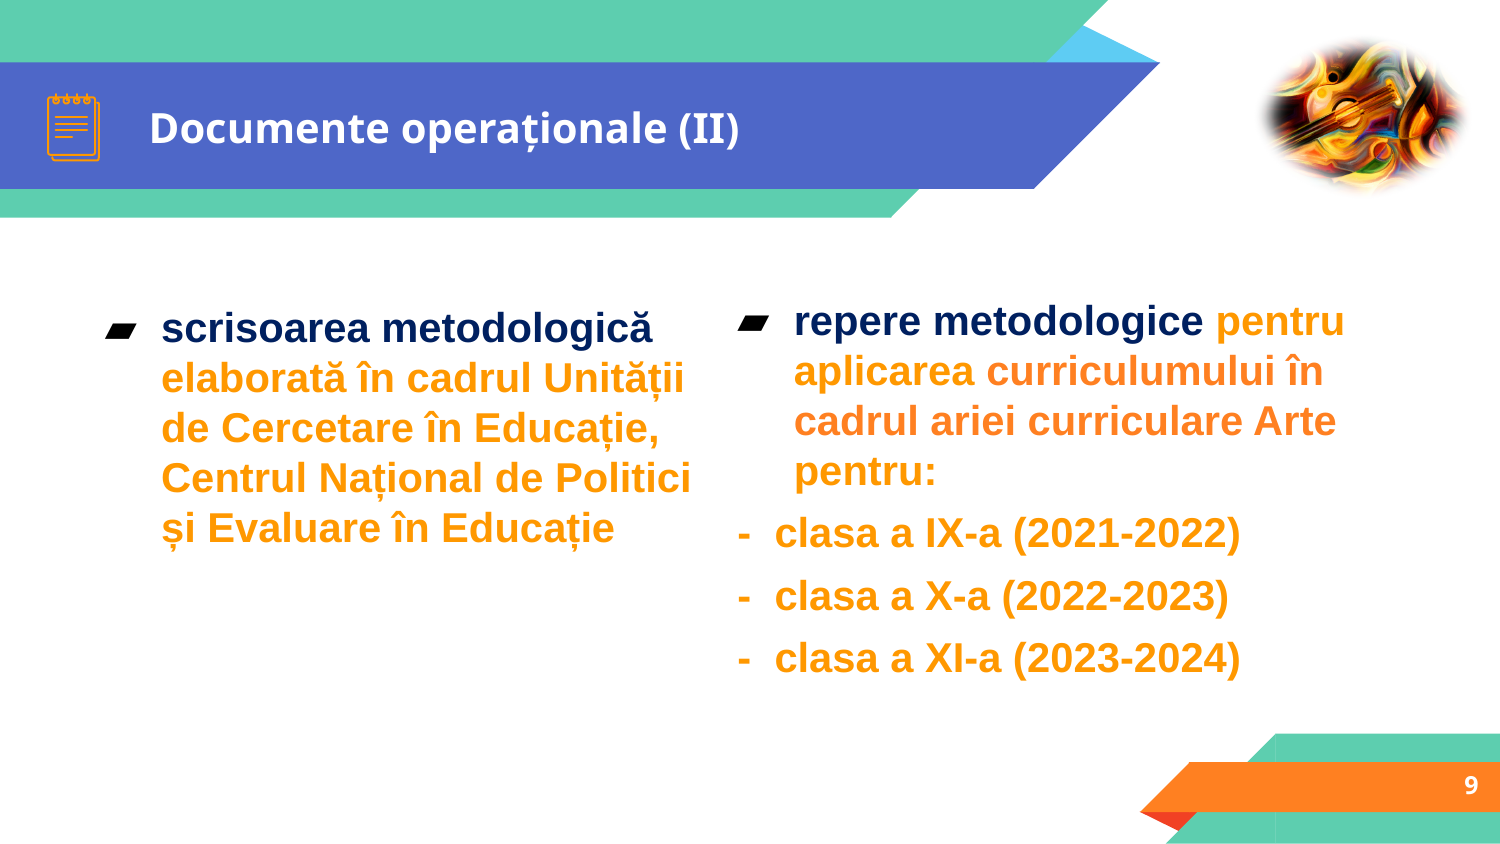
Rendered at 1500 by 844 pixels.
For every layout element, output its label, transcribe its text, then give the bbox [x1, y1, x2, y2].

picture [1249, 31, 1478, 202]
list scrisoarea metodologică elaborată în cadrul Unității de Cercetare în Educație, Centrul Național de Politici și Evaluare în Educație [89, 286, 722, 715]
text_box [47, 93, 100, 161]
list repere metodologice pentru aplicarea curriculumului în cadrul ariei curriculare Arte pentru: - clasa a IX-a (2021-2022) - clasa a X-a (2022-2023) - clasa a XI-a (2023-2024) [722, 278, 1411, 723]
title Documente operaționale (II) [133, 64, 997, 190]
slide_number 9 [1249, 760, 1494, 813]
